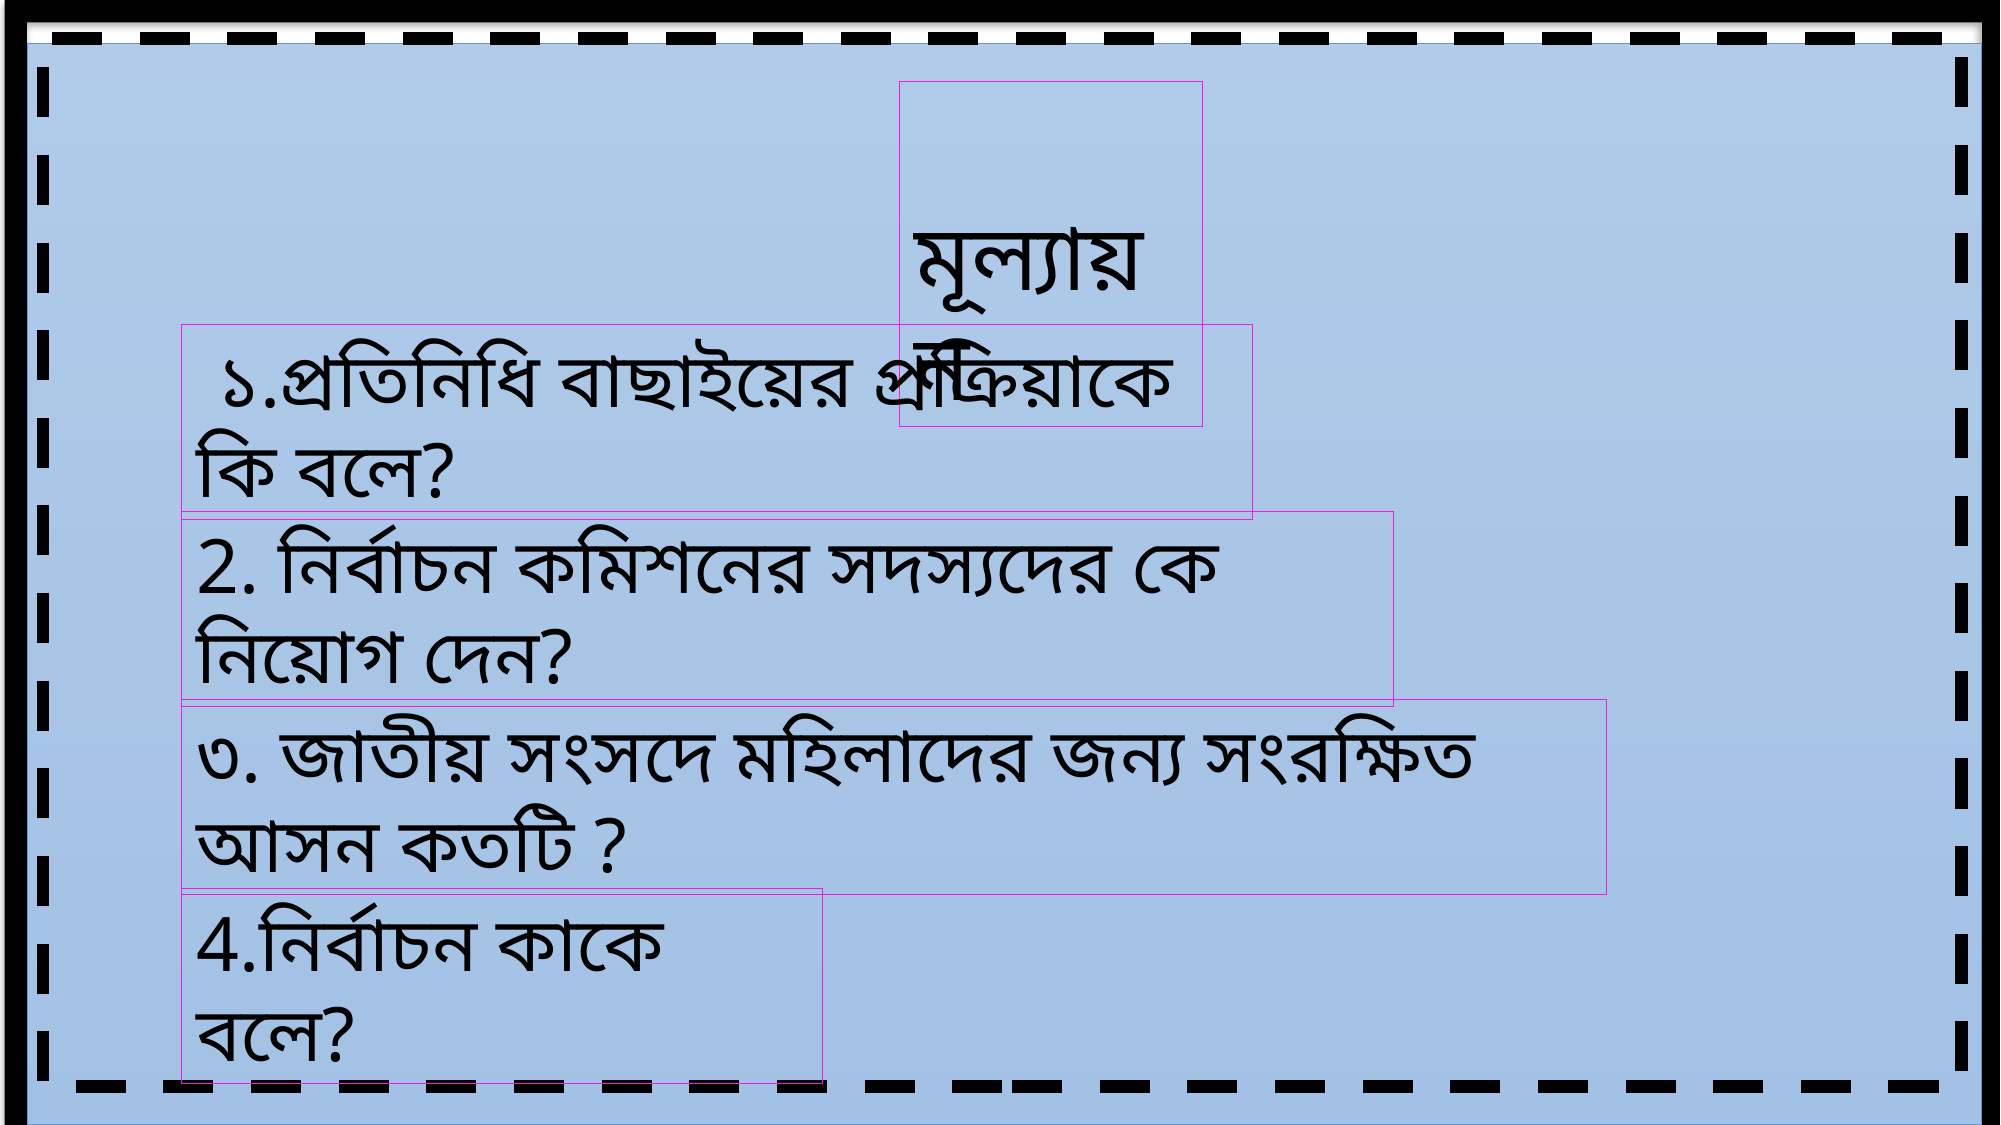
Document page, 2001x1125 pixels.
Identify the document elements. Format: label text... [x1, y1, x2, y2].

text_box [27, 43, 1982, 1125]
text_box 2. নির্বাচন কমিশনের সদস্যদের কে নিয়োগ দেন? [181, 511, 1394, 699]
text_box ৩. জাতীয় সংসদে মহিলাদের জন্য সংরক্ষিত আসন কতটি ? [181, 699, 1607, 895]
text_box [4, 0, 2000, 1125]
text_box 4.নির্বাচন কাকে বলে? [181, 888, 823, 1084]
text_box [42, 38, 1962, 1087]
text_box মূল্যায়ন [899, 81, 1203, 324]
text_box ১.প্রতিনিধি বাছাইয়ের প্রক্রিয়াকে কি বলে? [181, 324, 1253, 511]
